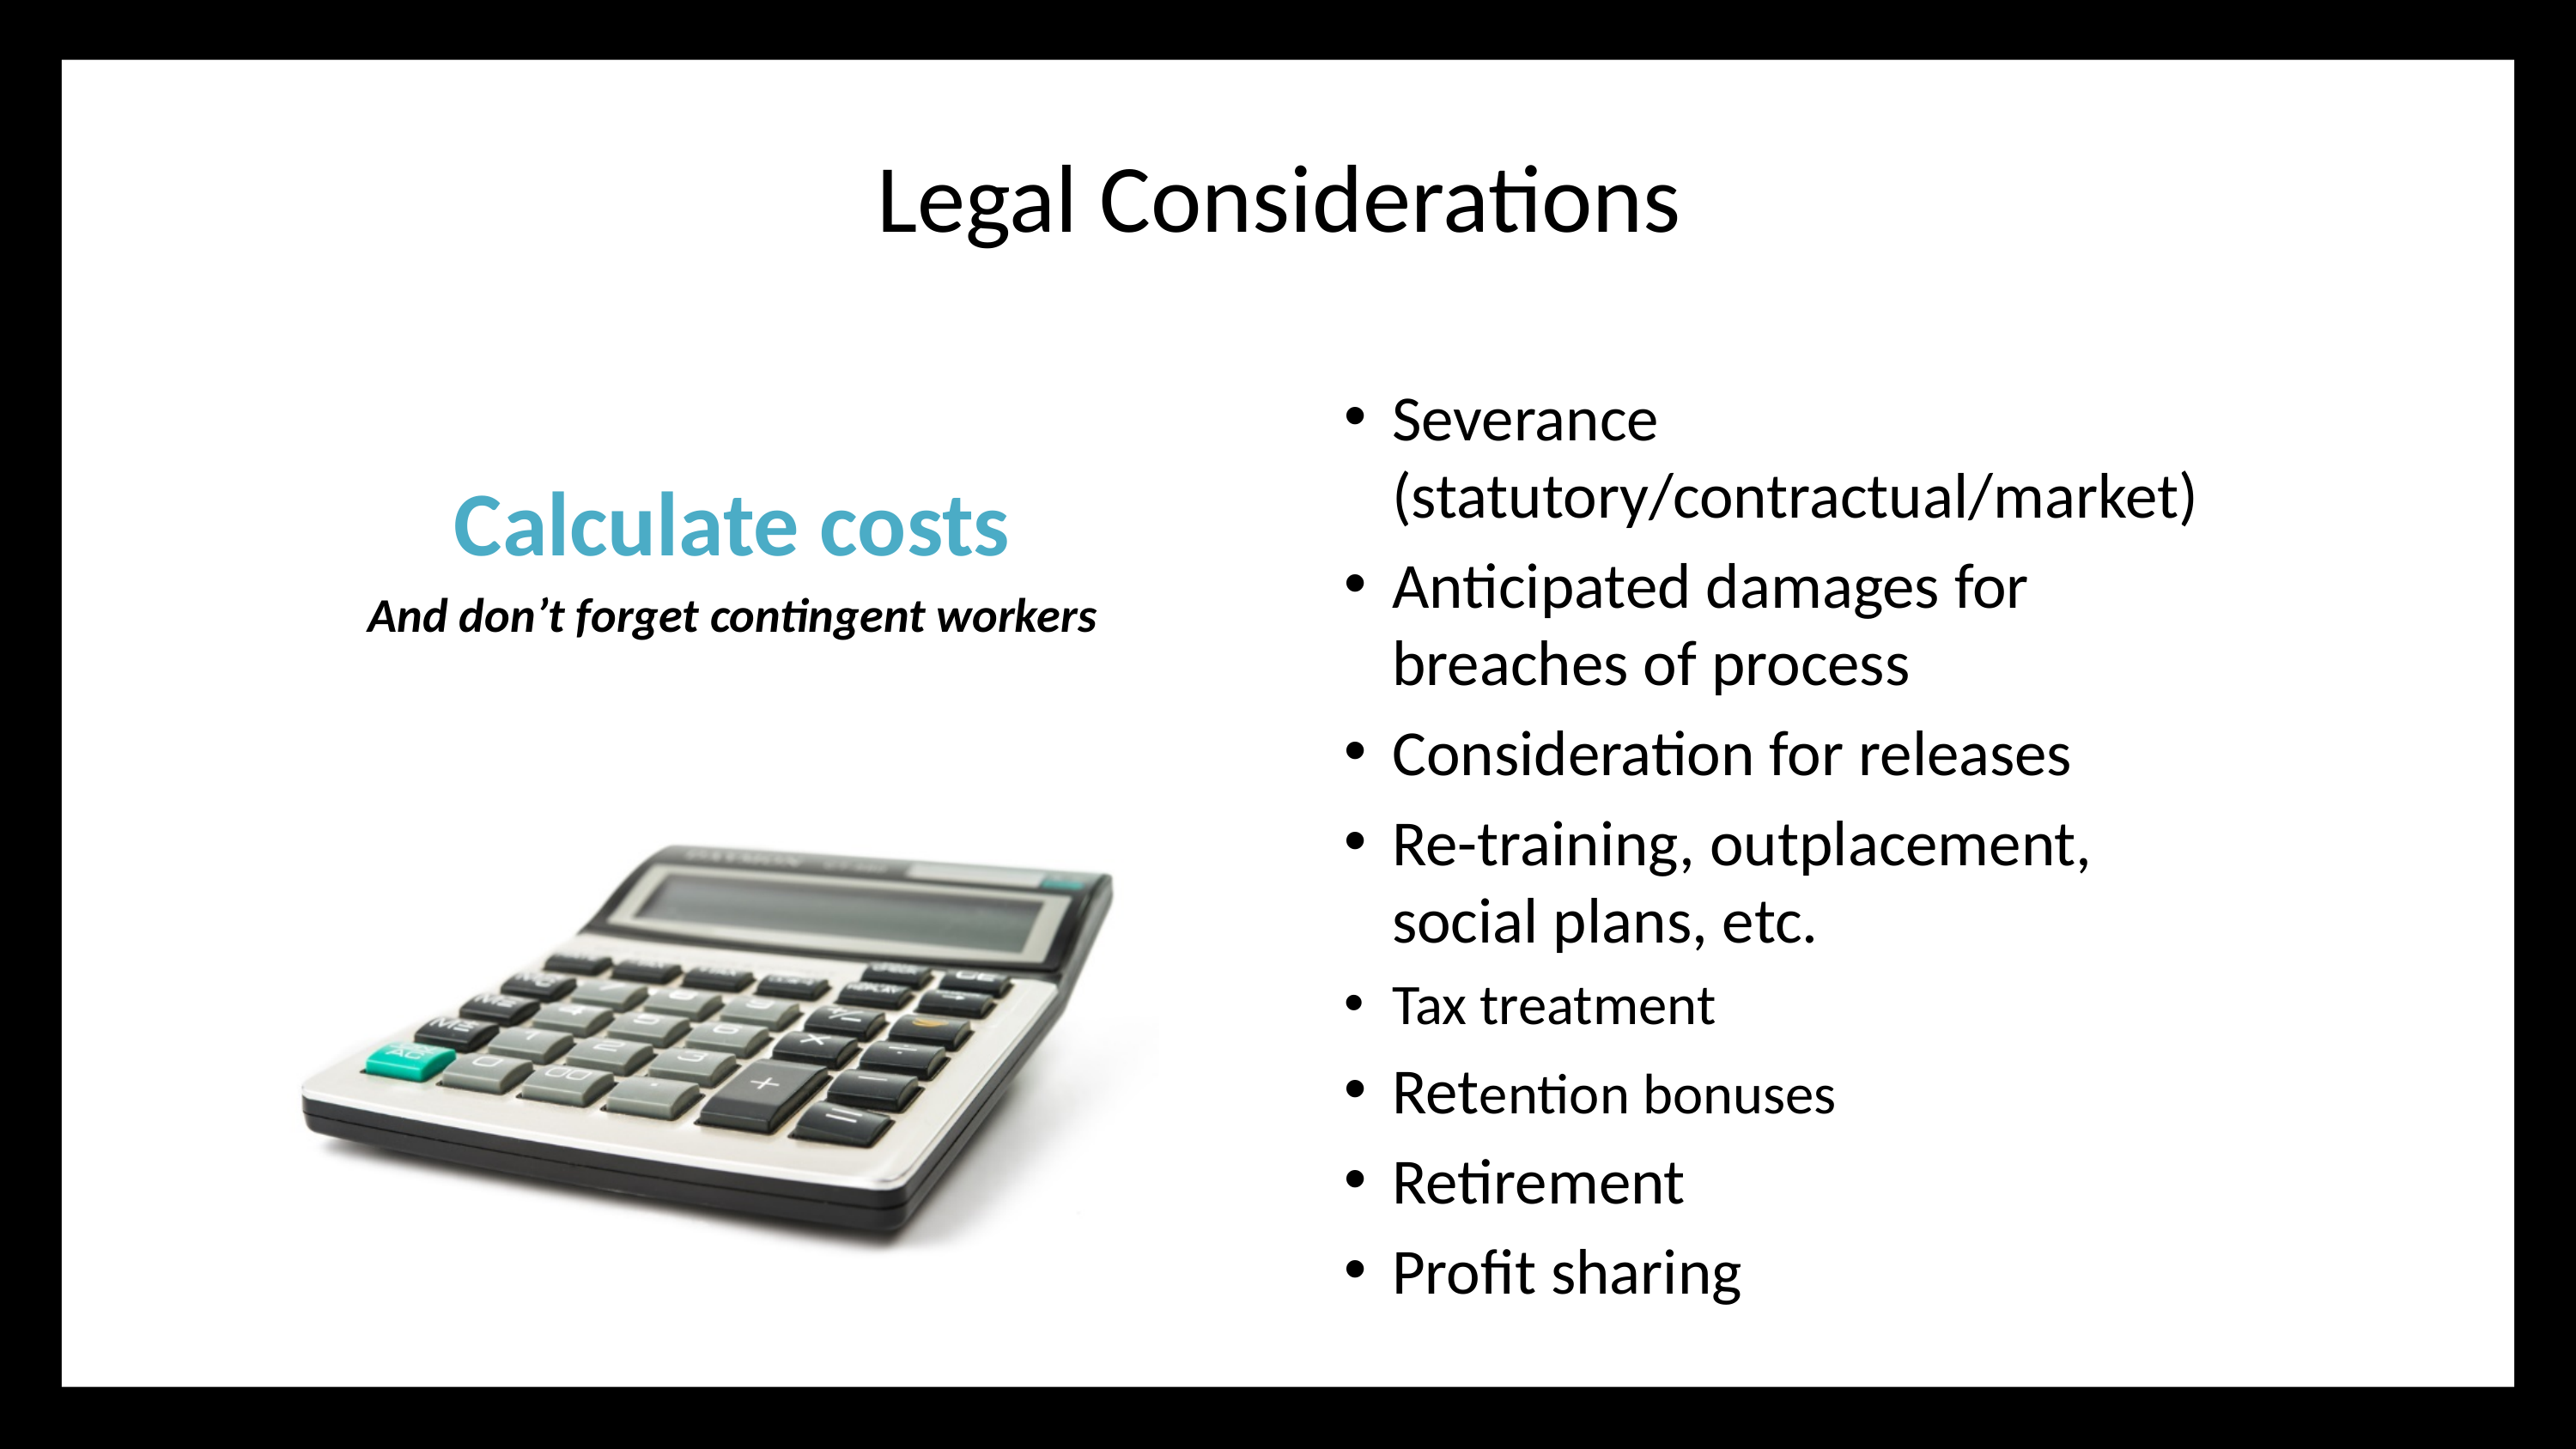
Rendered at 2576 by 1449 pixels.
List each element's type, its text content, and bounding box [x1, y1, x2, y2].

list Calculate costs And don’t forget contingent workers [161, 220, 1304, 741]
picture [268, 724, 1160, 1296]
list Severance (statutory/contractual/market) Anticipated damages for breaches of process Consideration for releases Re-training, outplacement, social plans, etc. Tax treatment Retention bonuses Retirement Profit sharing [1331, 370, 2245, 1392]
title Legal Considerations [98, 112, 2461, 274]
